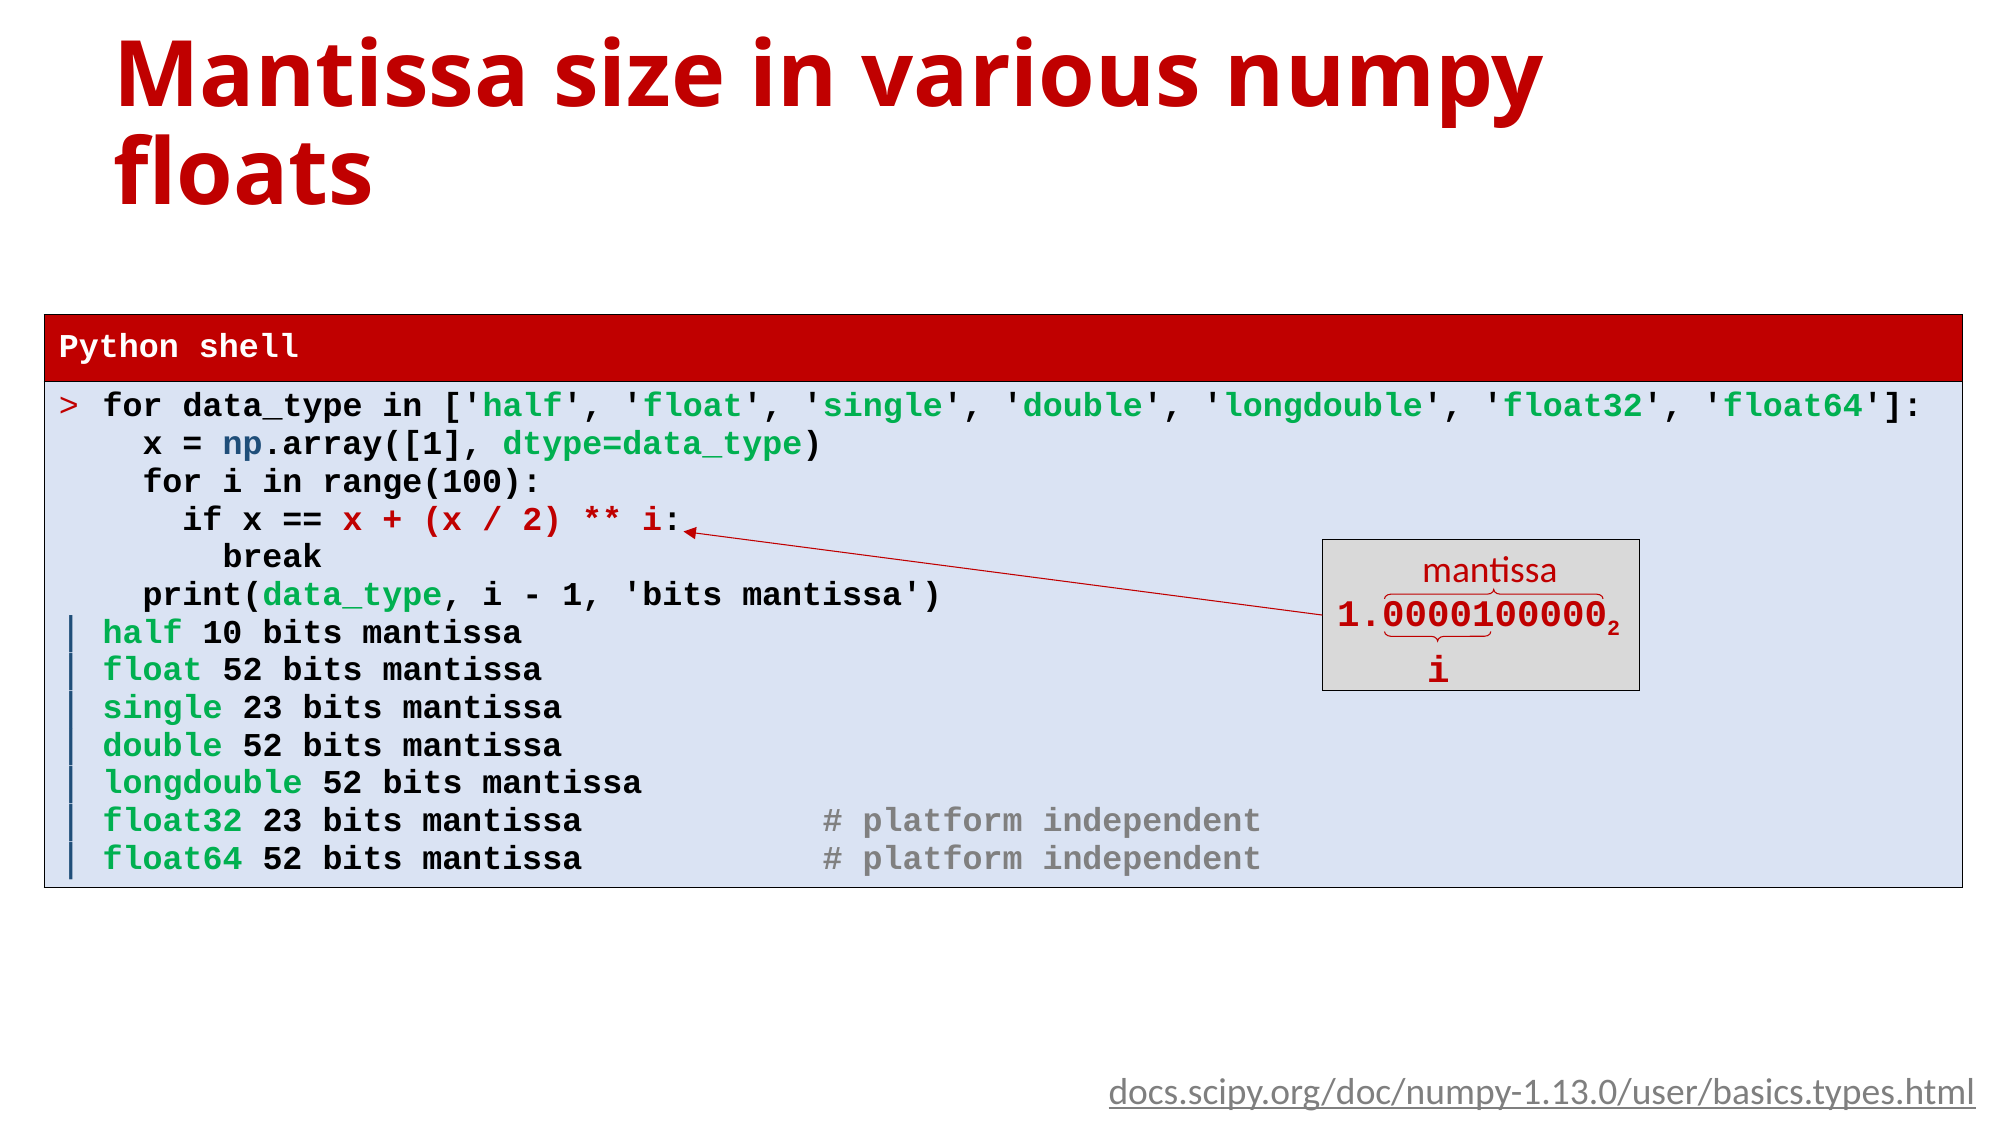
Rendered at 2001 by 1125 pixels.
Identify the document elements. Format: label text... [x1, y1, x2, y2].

table_cell for data_type in ['half', 'float', 'single', 'double', 'longdouble', 'float32', 'float64']: x = np.array([1], dtype=data_type) for i in range(100): if x == x + (x / 2) ** i: break print(data_type, i - 1, 'bits mantissa') half 10 bits mantissa float 52 bits mantissa single 23 bits mantissa double 52 bits mantissa longdouble 52 bits mantissa float32 23 bits mantissa # platform independent float64 52 bits mantissa # platform independent [45, 382, 1962, 887]
table_header Python shell [45, 315, 1962, 381]
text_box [683, 531, 1323, 616]
title Mantissa size in various numpy floats [98, 17, 1824, 235]
text_box docs.scipy.org/doc/numpy-1.13.0/user/basics.types.html [585, 1059, 1991, 1120]
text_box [1322, 539, 1640, 692]
